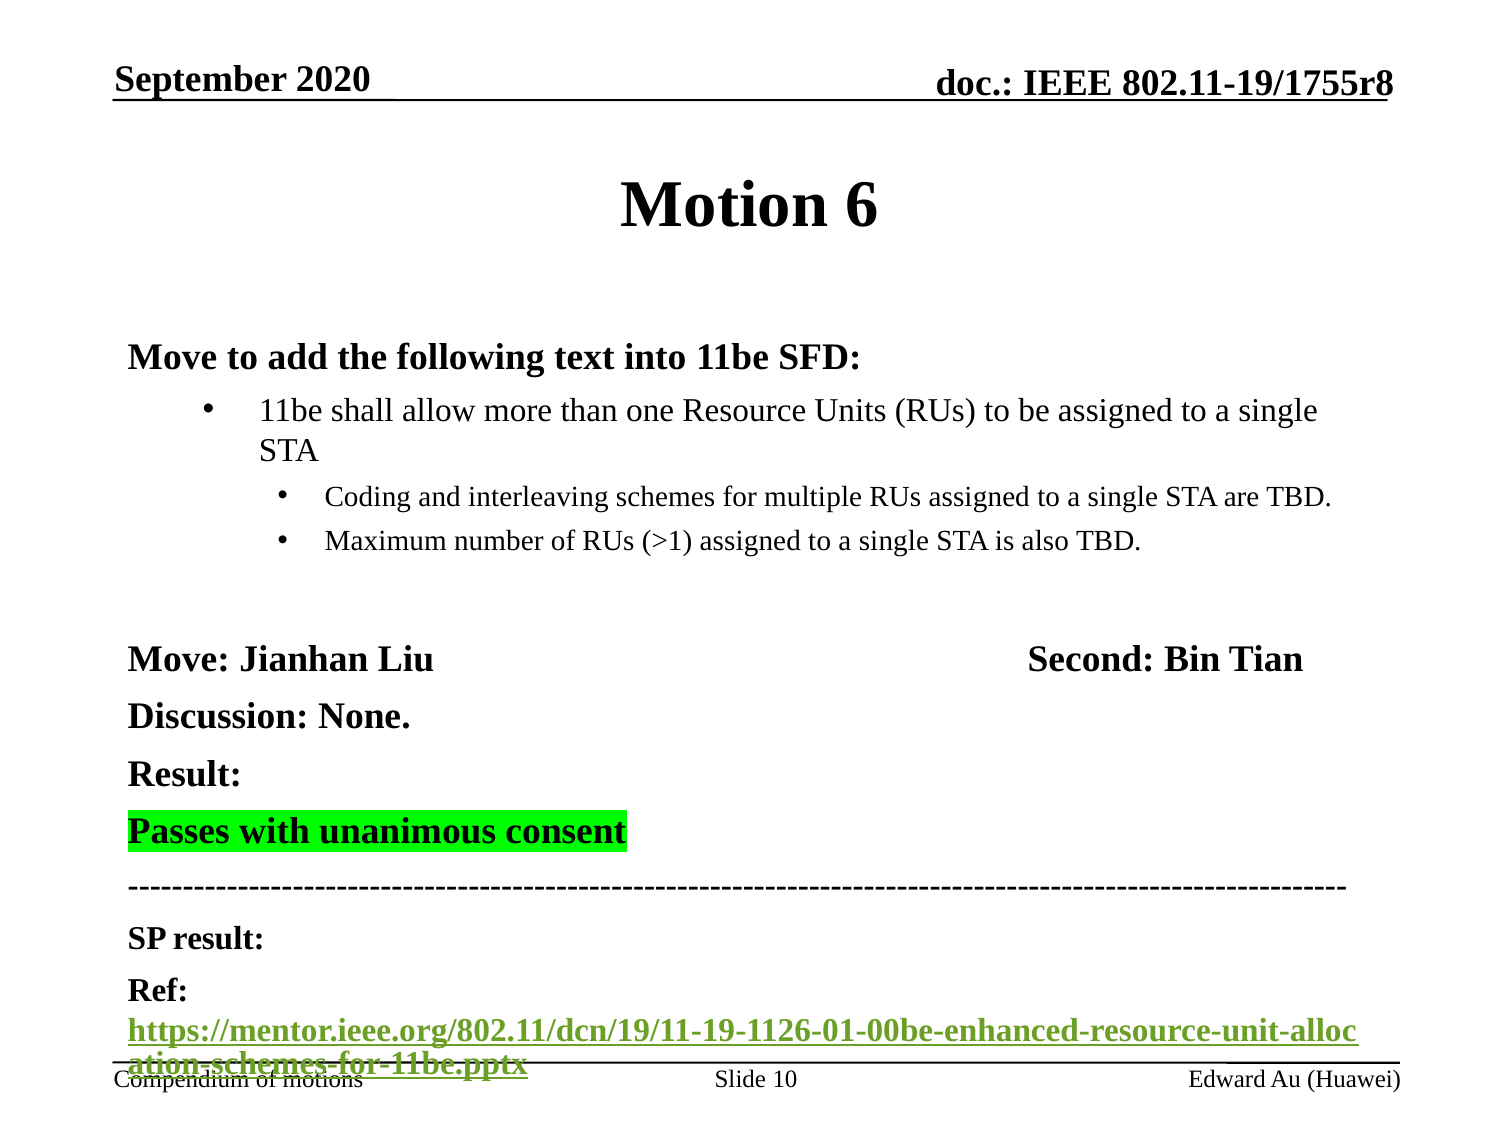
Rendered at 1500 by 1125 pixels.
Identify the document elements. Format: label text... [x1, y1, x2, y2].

title Motion 6 [112, 112, 1388, 288]
list Move to add the following text into 11be SFD: 11be shall allow more than one Resource Units (RUs) to be assigned to a single STA Coding and interleaving schemes for multiple RUs assigned to a single STA are TBD. Maximum number of RUs (>1) assigned to a single STA is also TBD. Move: Jianhan Liu Second: Bin Tian Discussion: None. Result: Passes with unanimous consent --------------------------------------------------------------------------------------------------------------- SP result: Ref: https://mentor.ieee.org/802.11/dcn/19/11-19-1126-01-00be-enhanced-resource-unit-allocation-schemes-for-11be.pptx [112, 324, 1388, 1063]
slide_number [114, 54, 423, 100]
slide_number Slide 10 [712, 1061, 800, 1123]
footer Edward Au (Huawei) [878, 1061, 1402, 1093]
